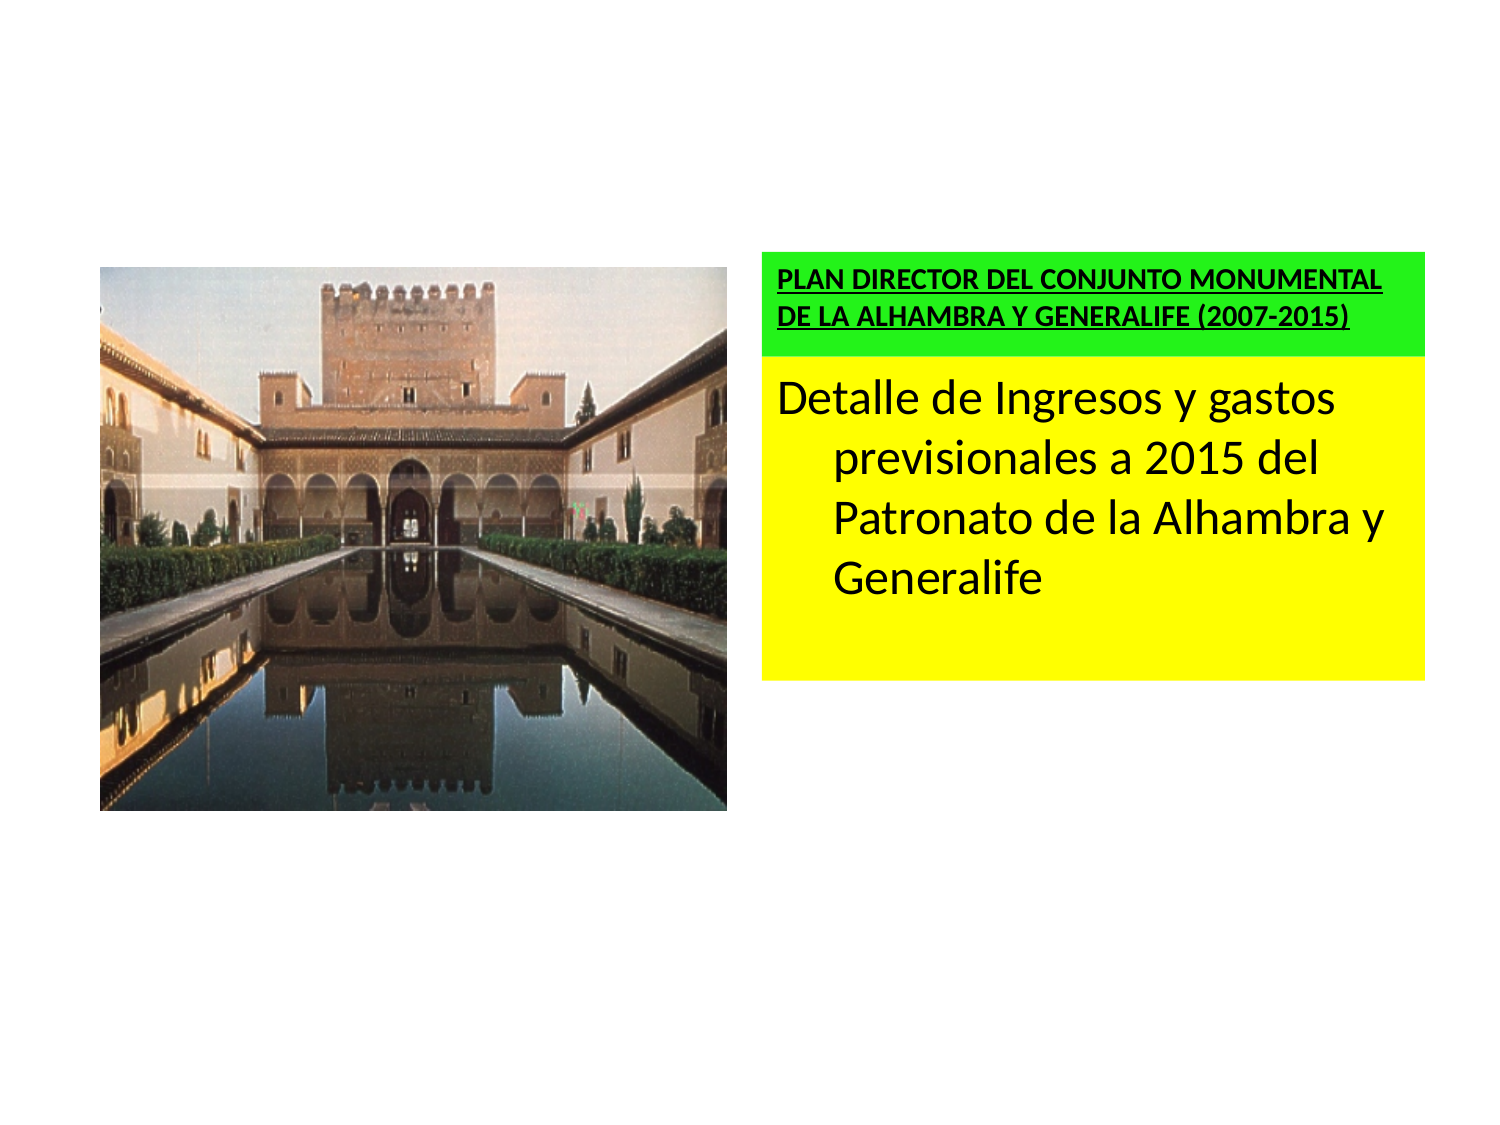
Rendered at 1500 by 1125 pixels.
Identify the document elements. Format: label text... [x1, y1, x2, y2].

list Detalle de Ingresos y gastos previsionales a 2015 del Patronato de la Alhambra y Generalife [761, 356, 1425, 681]
list PLAN DIRECTOR DEL CONJUNTO MONUMENTAL DE LA ALHAMBRA Y GENERALIFE (2007-2015) [761, 251, 1425, 356]
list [100, 266, 727, 811]
